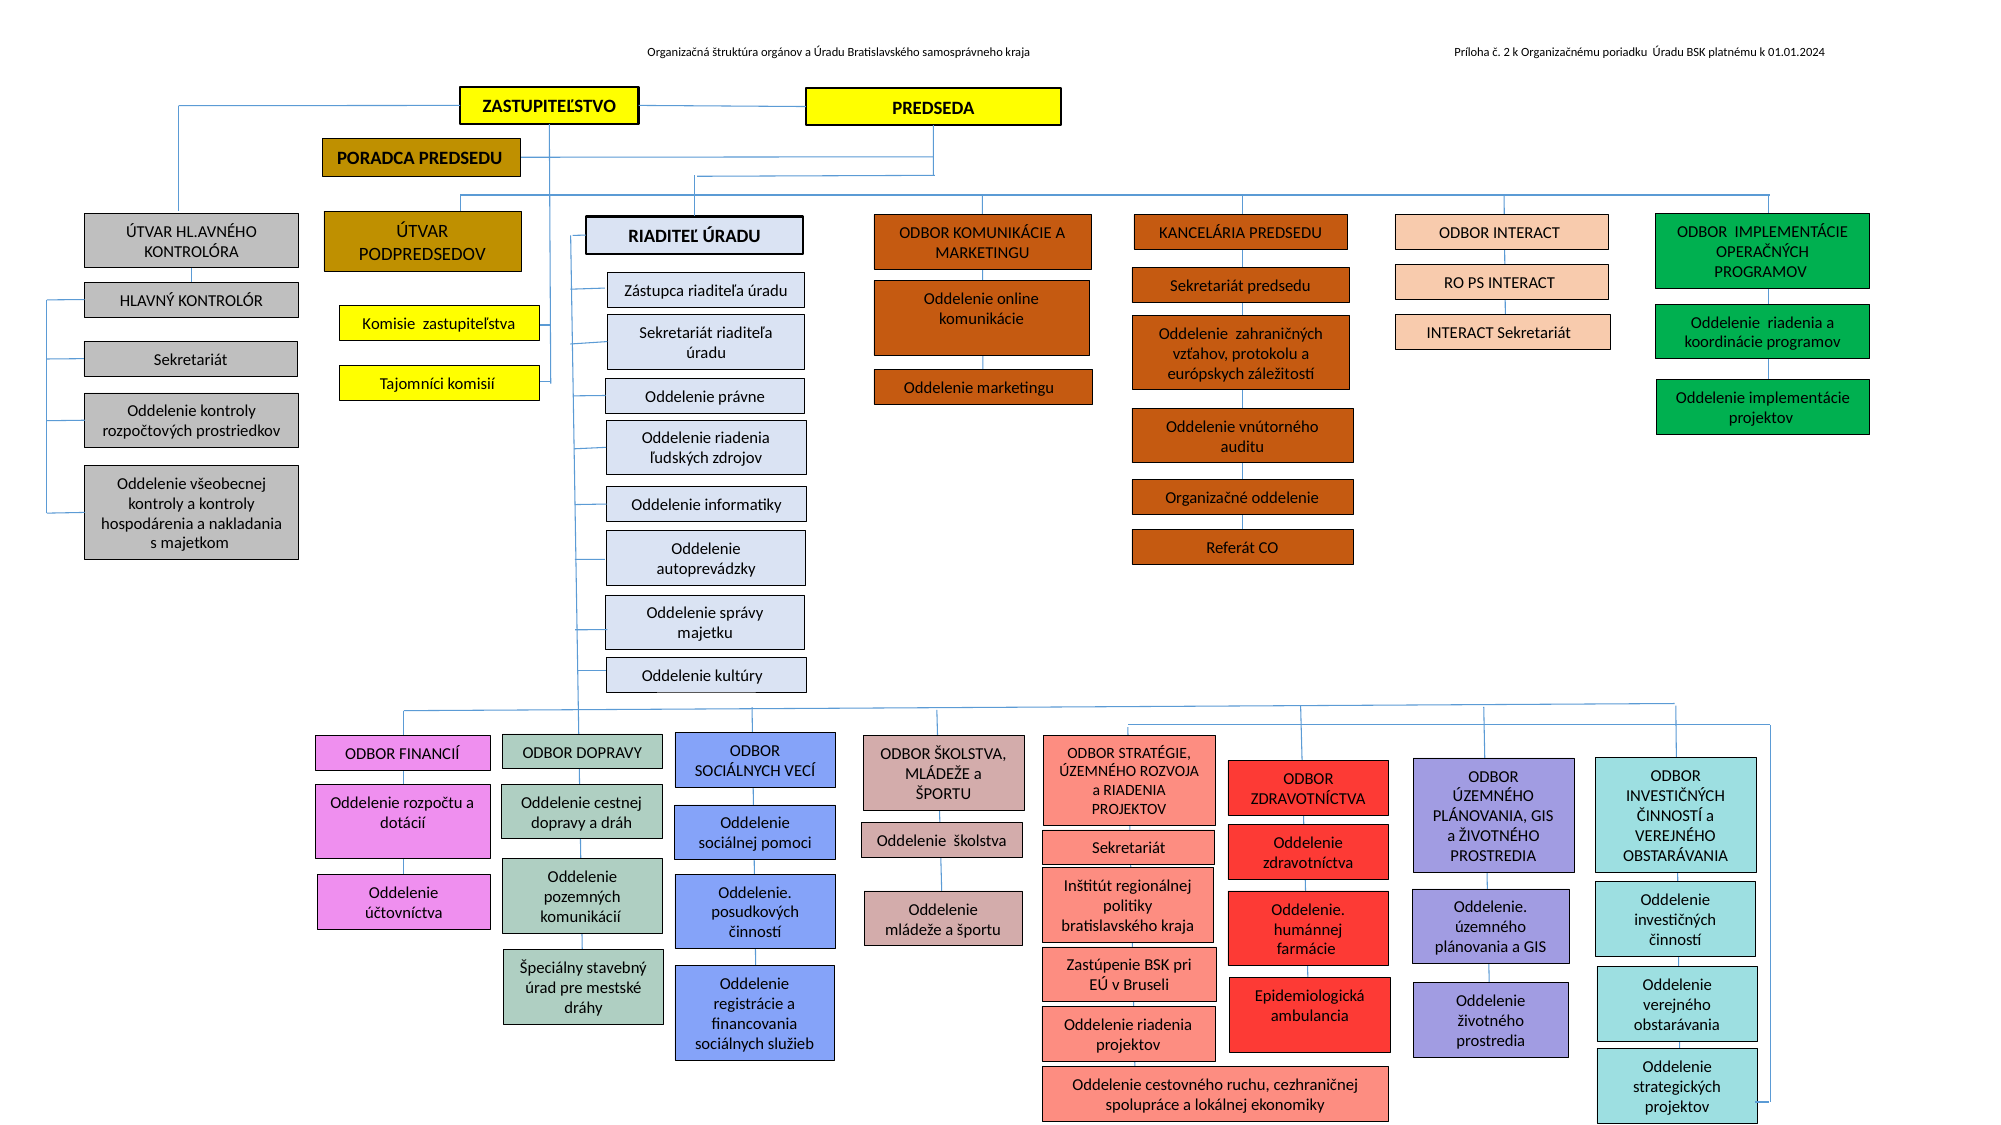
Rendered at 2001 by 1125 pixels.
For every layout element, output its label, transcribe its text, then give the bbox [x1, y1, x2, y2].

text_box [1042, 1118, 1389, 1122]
text_box Oddelenie strategických projektov [1596, 1118, 1758, 1123]
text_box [46, 36, 1883, 1118]
